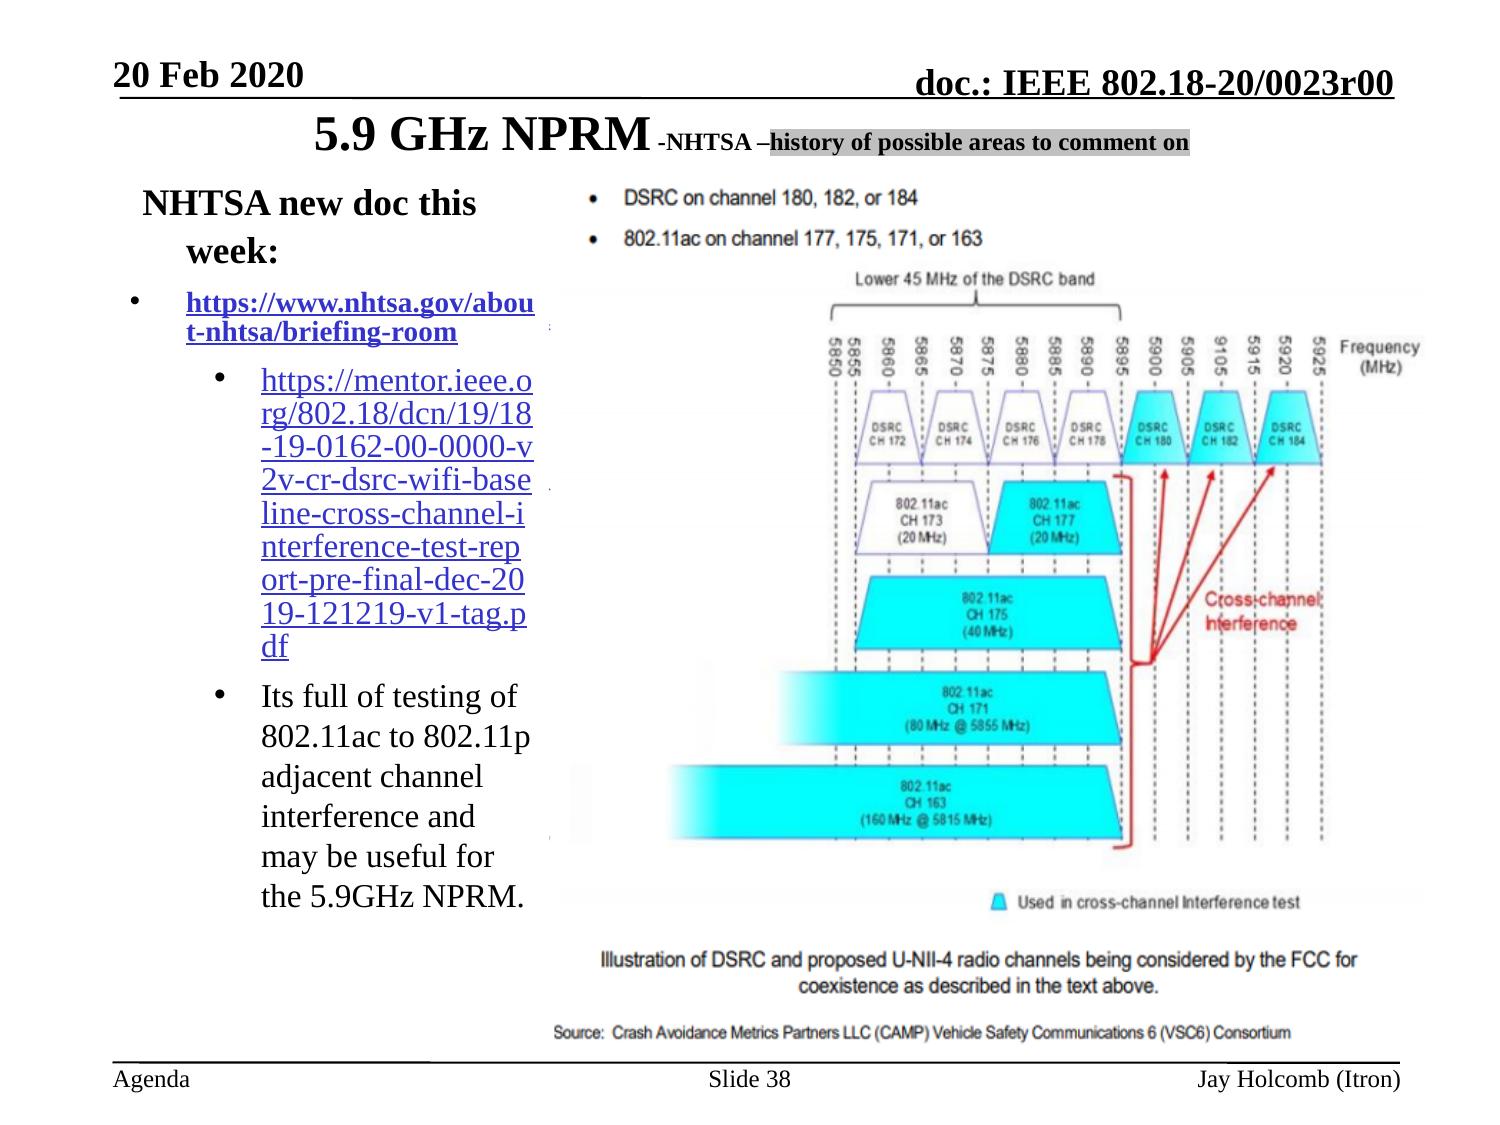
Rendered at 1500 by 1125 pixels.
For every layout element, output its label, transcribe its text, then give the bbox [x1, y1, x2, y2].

footer Jay Holcomb (Itron) [878, 1061, 1402, 1093]
slide_number Slide 38 [699, 1061, 800, 1123]
picture [549, 183, 1426, 1045]
title 5.9 GHz NPRM -NHTSA –history of possible areas to comment on [114, 103, 1390, 159]
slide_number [112, 49, 488, 95]
list NHTSA new doc this week: https://www.nhtsa.gov/about-nhtsa/briefing-room https://mentor.ieee.org/802.18/dcn/19/18-19-0162-00-0000-v2v-cr-dsrc-wifi-baseline-cross-channel-interference-test-report-pre-final-dec-2019-121219-v1-tag.pdf Its full of testing of 802.11ac to 802.11p adjacent channel interference and may be useful for the 5.9GHz NPRM. [114, 157, 551, 1063]
